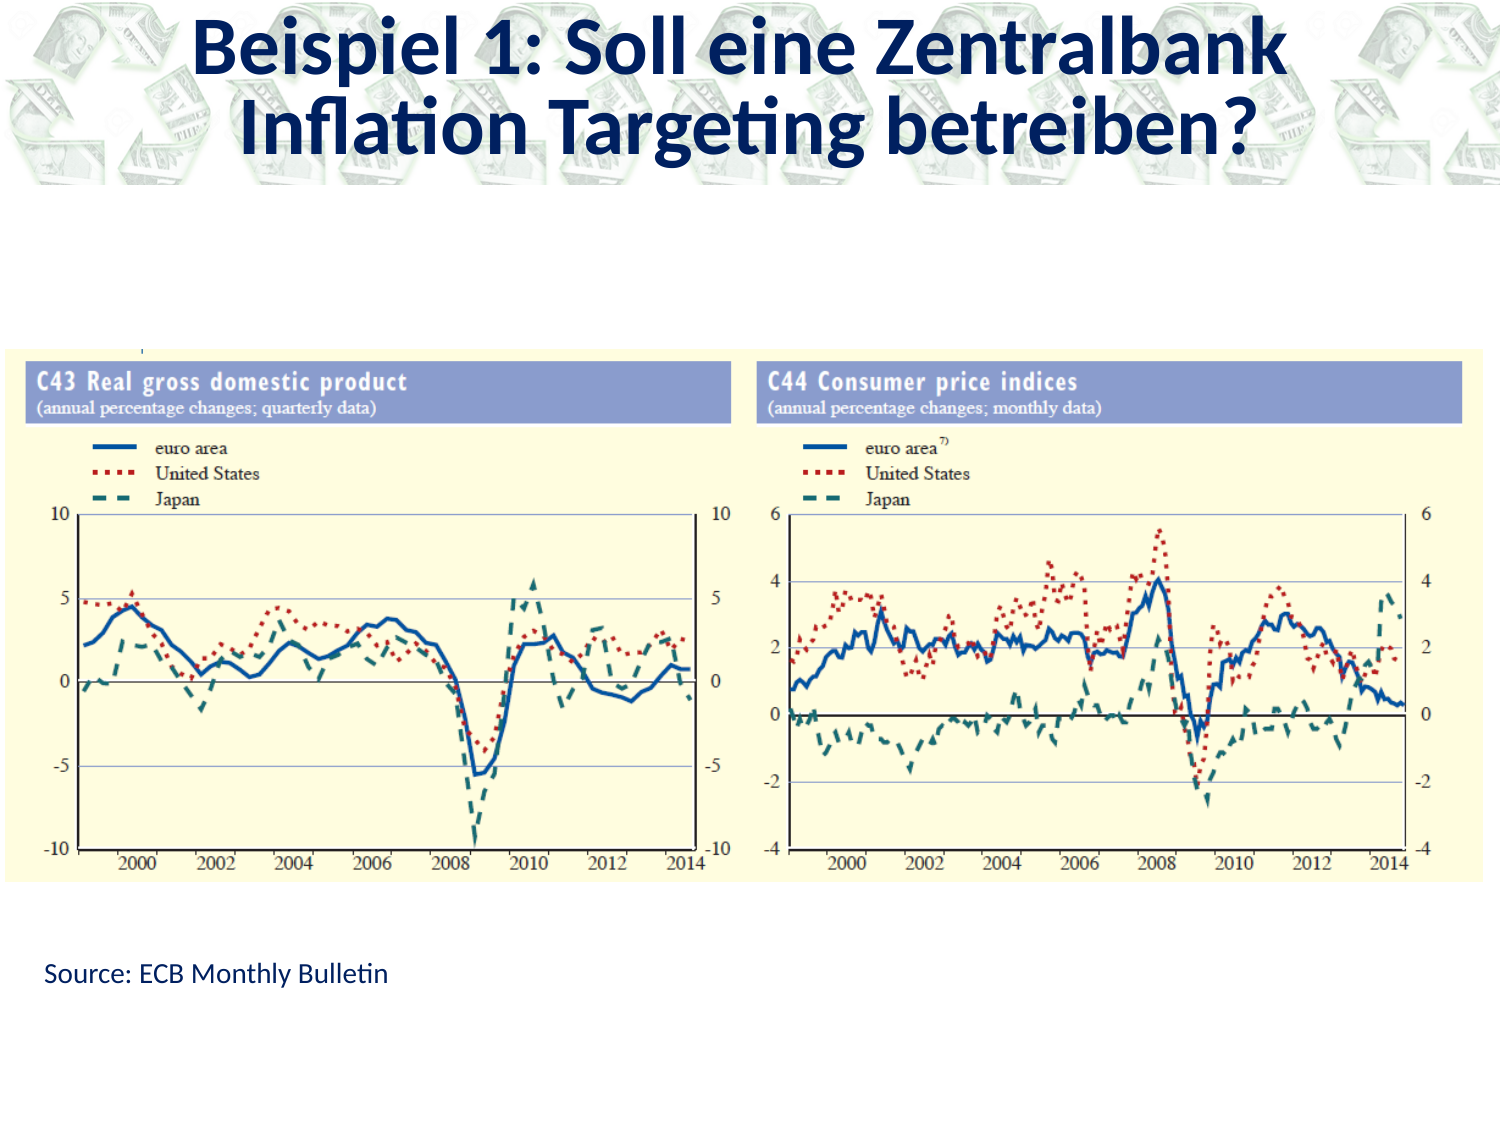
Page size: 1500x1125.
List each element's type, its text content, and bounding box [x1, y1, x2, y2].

picture [5, 349, 1483, 882]
text_box Source: ECB Monthly Bulletin [29, 947, 917, 1004]
title Beispiel 1: Soll eine Zentralbank Inflation Targeting betreiben? [0, 0, 1500, 185]
